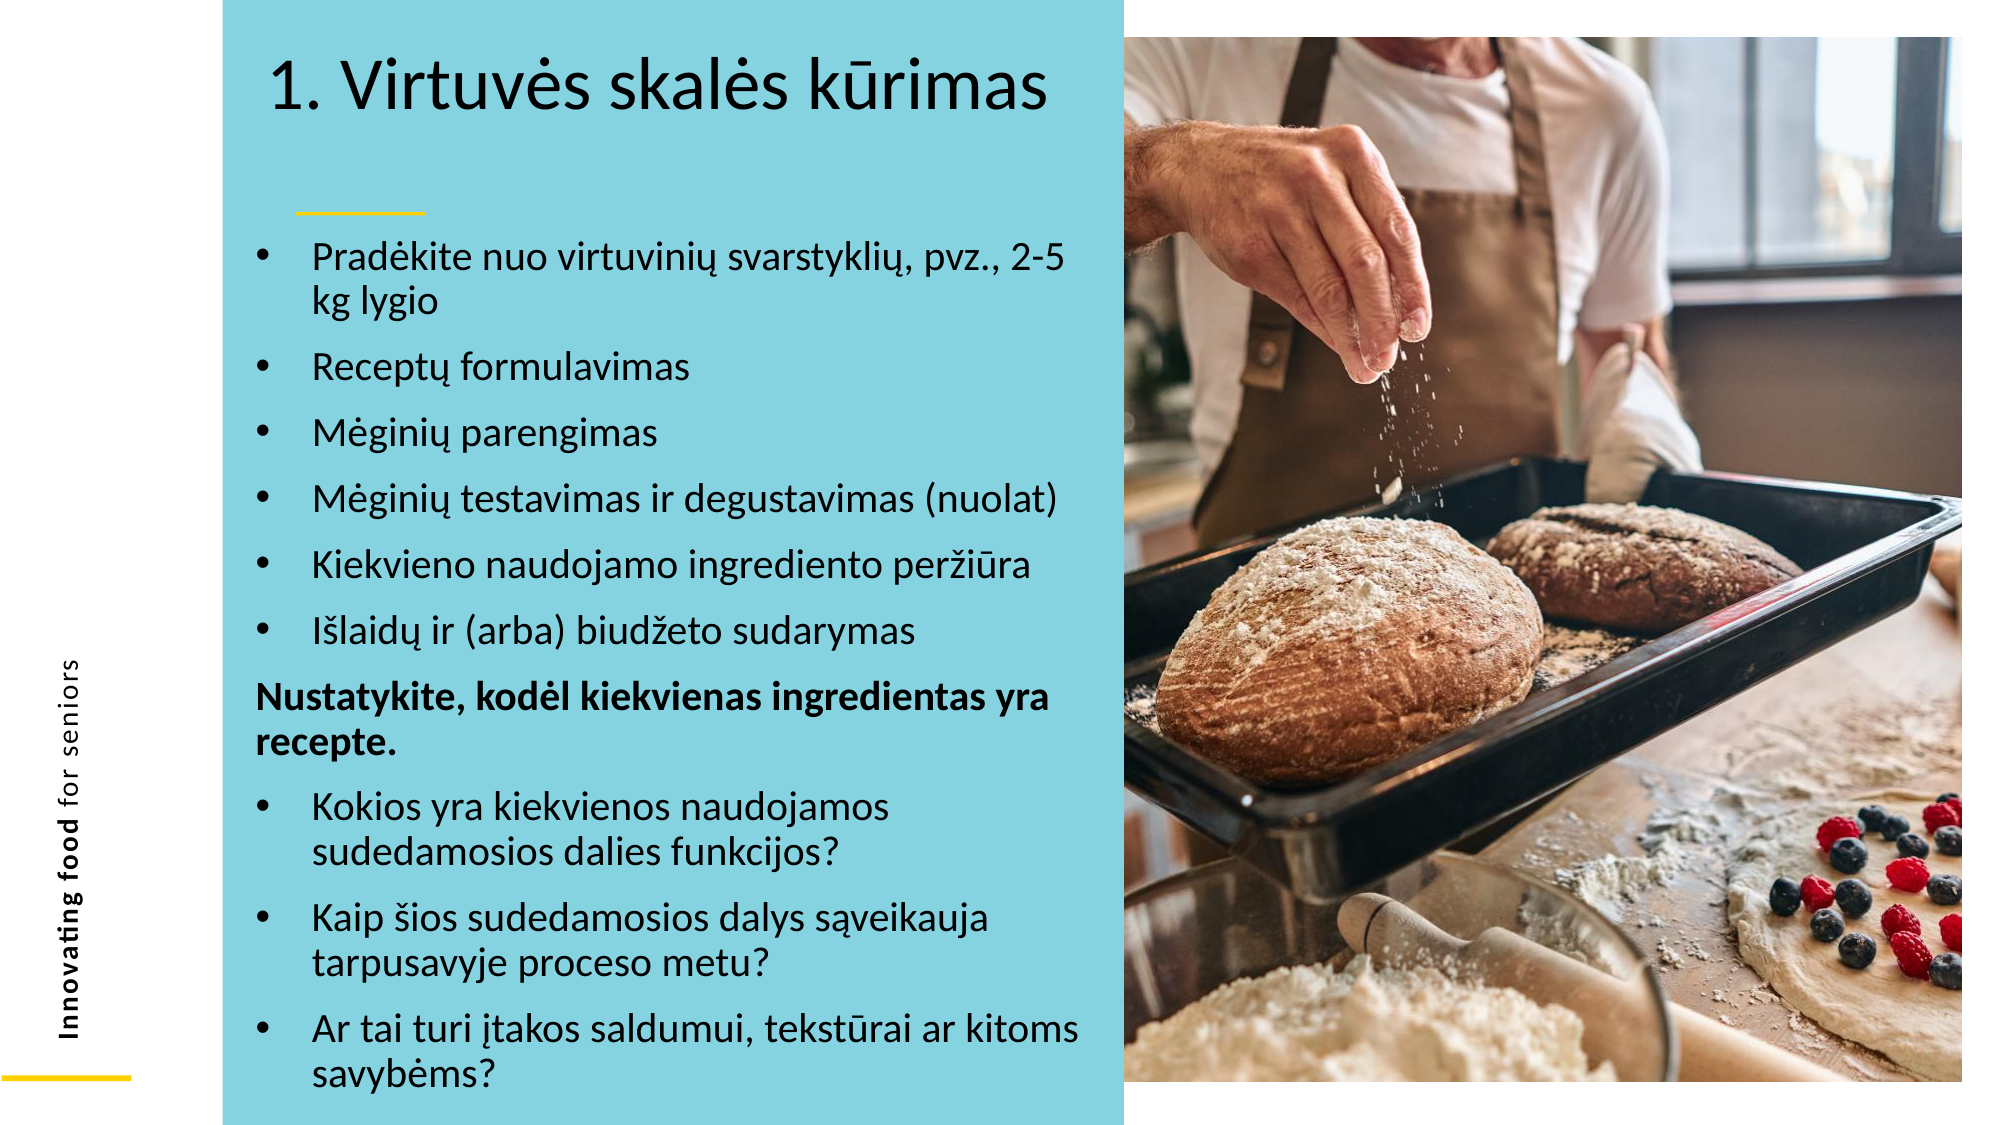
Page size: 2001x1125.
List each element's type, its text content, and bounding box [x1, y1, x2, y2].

picture [1124, 37, 1962, 1082]
list Pradėkite nuo virtuvinių svarstyklių, pvz., 2-5 kg lygio Receptų formulavimas Mėginių parengimas Mėginių testavimas ir degustavimas (nuolat) Kiekvieno naudojamo ingrediento peržiūra Išlaidų ir (arba) biudžeto sudarymas Nustatykite, kodėl kiekvienas ingredientas yra recepte. Kokios yra kiekvienos naudojamos sudedamosios dalies funkcijos? Kaip šios sudedamosios dalys sąveikauja tarpusavyje proceso metu? Ar tai turi įtakos saldumui, tekstūrai ar kitoms savybėms? [240, 226, 1124, 1125]
list 1. Virtuvės skalės kūrimas [251, 37, 1124, 226]
